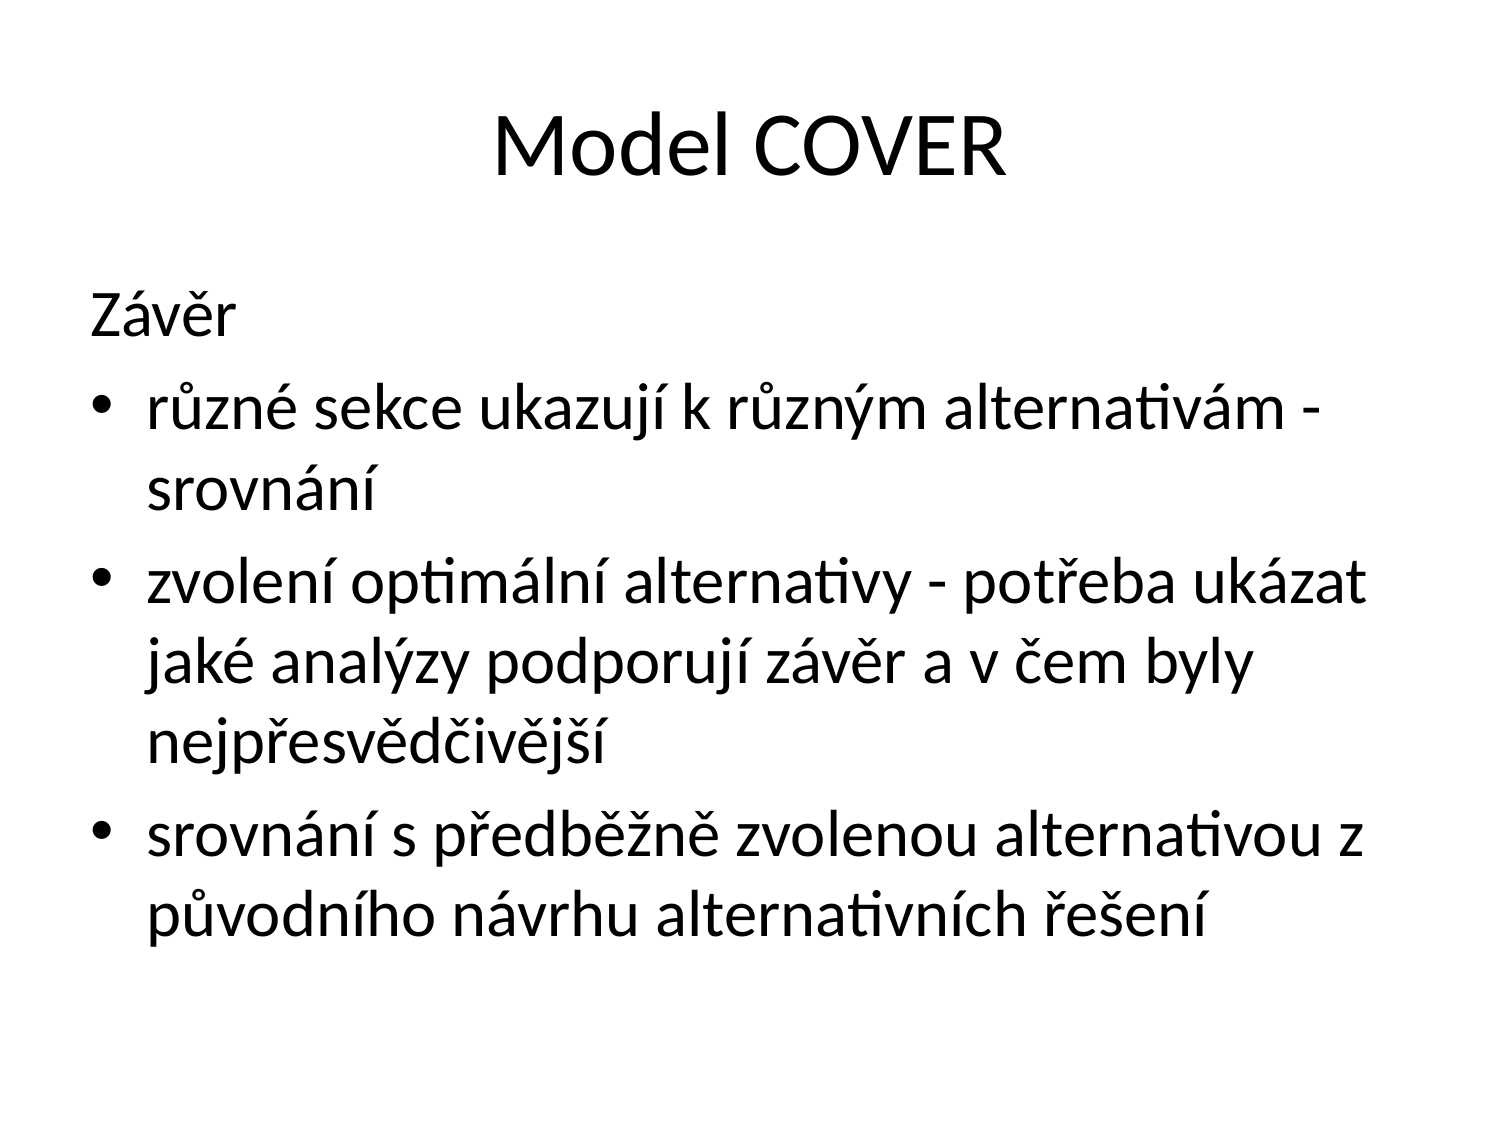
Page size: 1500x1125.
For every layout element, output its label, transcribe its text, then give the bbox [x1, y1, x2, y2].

title Model COVER [75, 45, 1425, 233]
list Závěr různé sekce ukazují k různým alternativám - srovnání zvolení optimální alternativy - potřeba ukázat jaké analýzy podporují závěr a v čem byly nejpřesvědčivější srovnání s předběžně zvolenou alternativou z původního návrhu alternativních řešení [75, 262, 1425, 1005]
